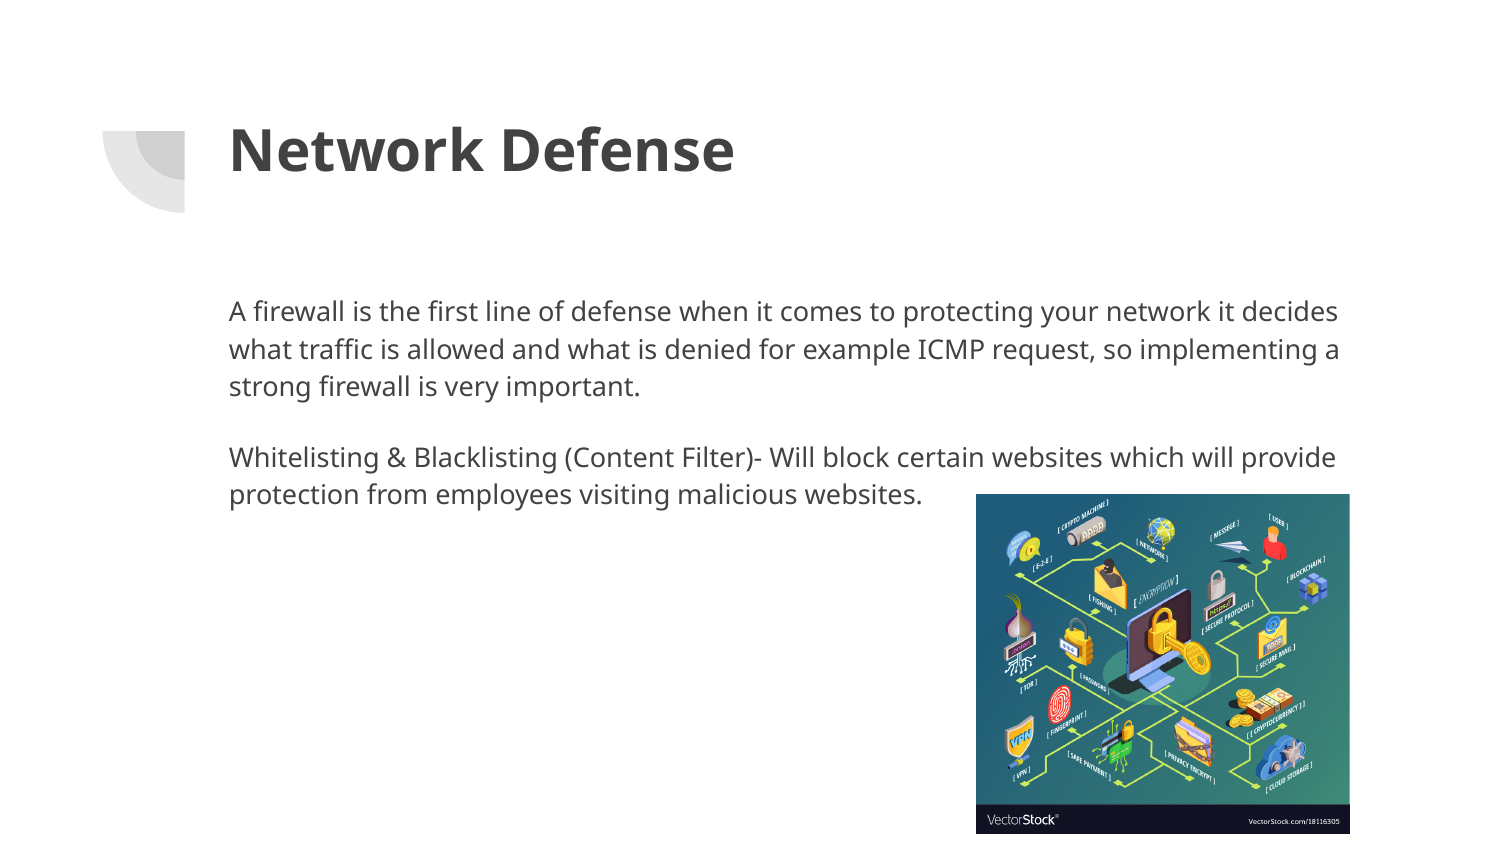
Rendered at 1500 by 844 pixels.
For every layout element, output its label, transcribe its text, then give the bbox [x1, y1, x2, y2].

list A firewall is the first line of defense when it comes to protecting your network it decides what traffic is allowed and what is denied for example ICMP request, so implementing a strong firewall is very important. Whitelisting & Blacklisting (Content Filter)- Will block certain websites which will provide protection from employees visiting malicious websites. [213, 274, 1368, 744]
title Network Defense [213, 98, 1368, 263]
picture [976, 493, 1350, 834]
